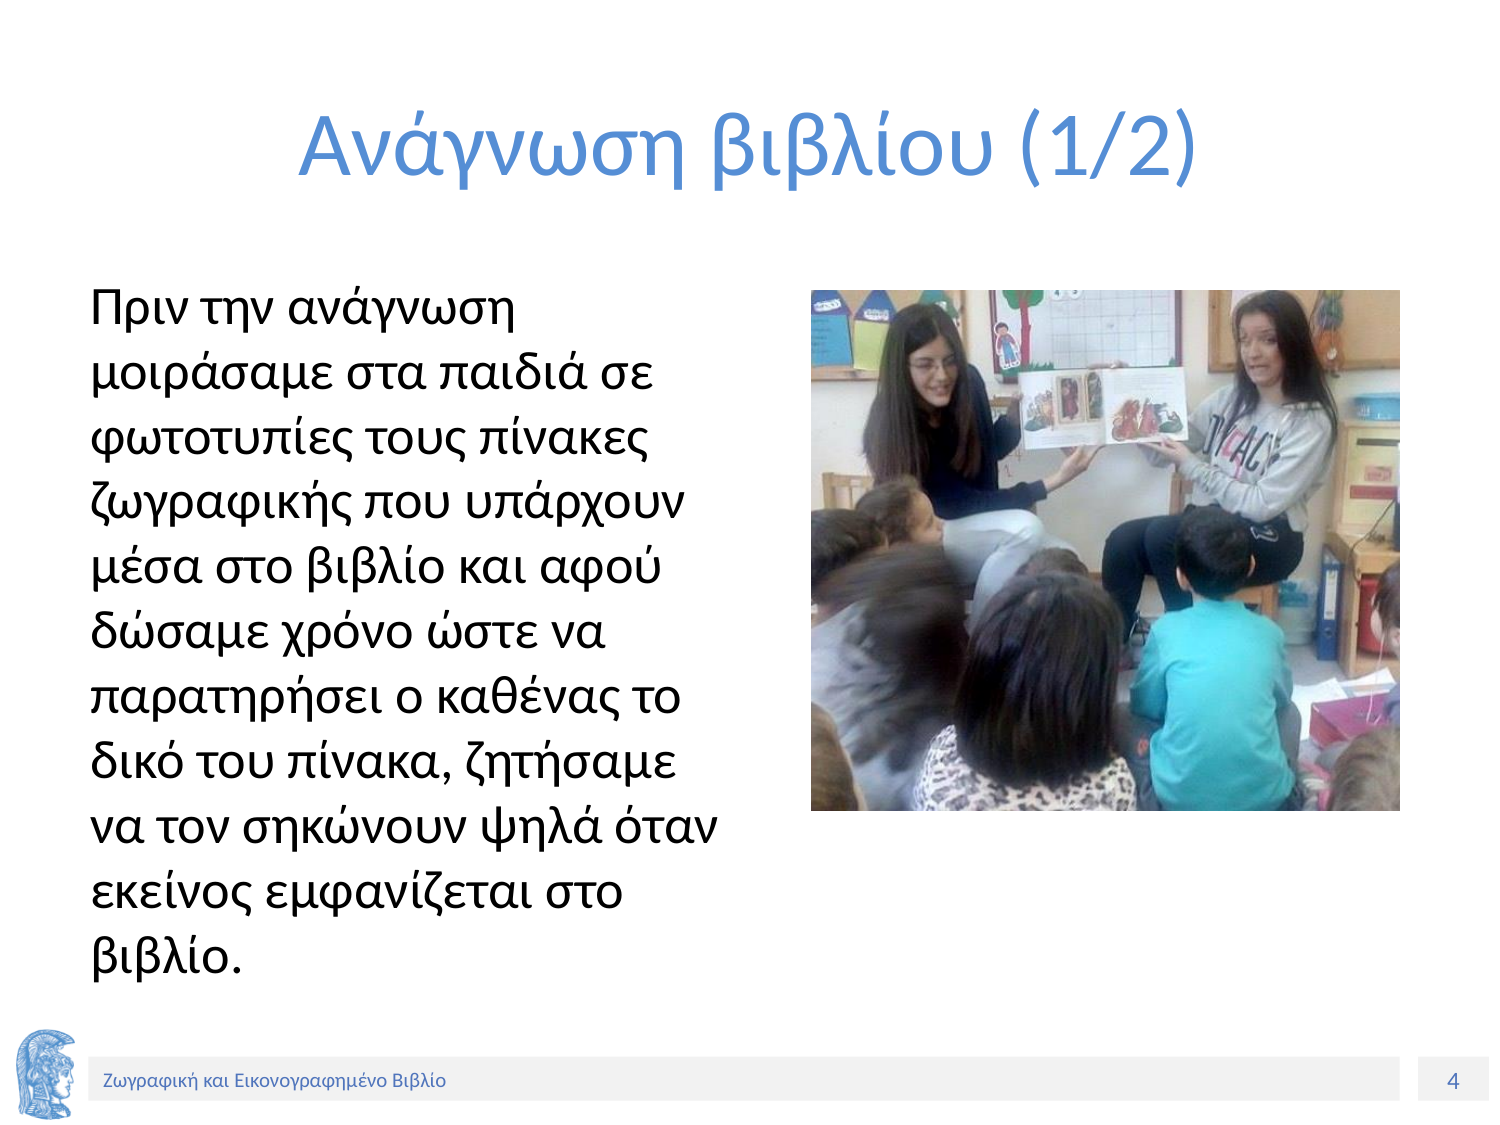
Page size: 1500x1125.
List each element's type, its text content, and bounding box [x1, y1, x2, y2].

list Πριν την ανάγνωση μοιράσαμε στα παιδιά σε φωτοτυπίες τους πίνακες ζωγραφικής που υπάρχουν μέσα στο βιβλίο και αφού δώσαμε χρόνο ώστε να παρατηρήσει ο καθένας το δικό του πίνακα, ζητήσαμε να τον σηκώνουν ψηλά όταν εκείνος εμφανίζεται στο βιβλίο. [75, 262, 738, 1005]
title Ανάγνωση βιβλίου (1/2) [75, 45, 1425, 233]
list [811, 290, 1400, 811]
picture [9, 1026, 81, 1120]
